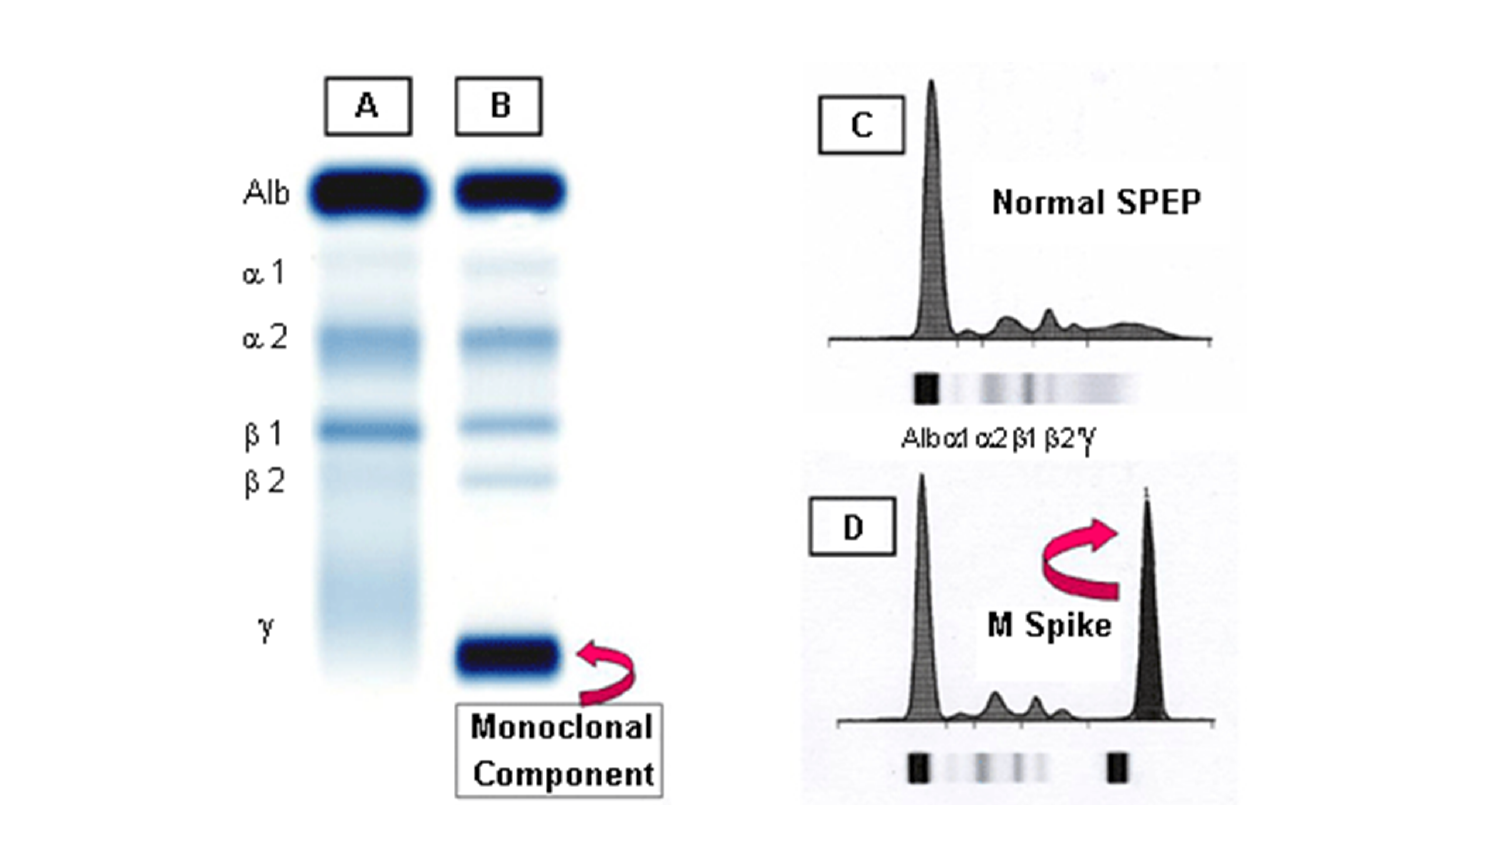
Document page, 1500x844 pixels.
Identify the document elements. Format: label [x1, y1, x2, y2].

picture [221, 61, 1248, 805]
